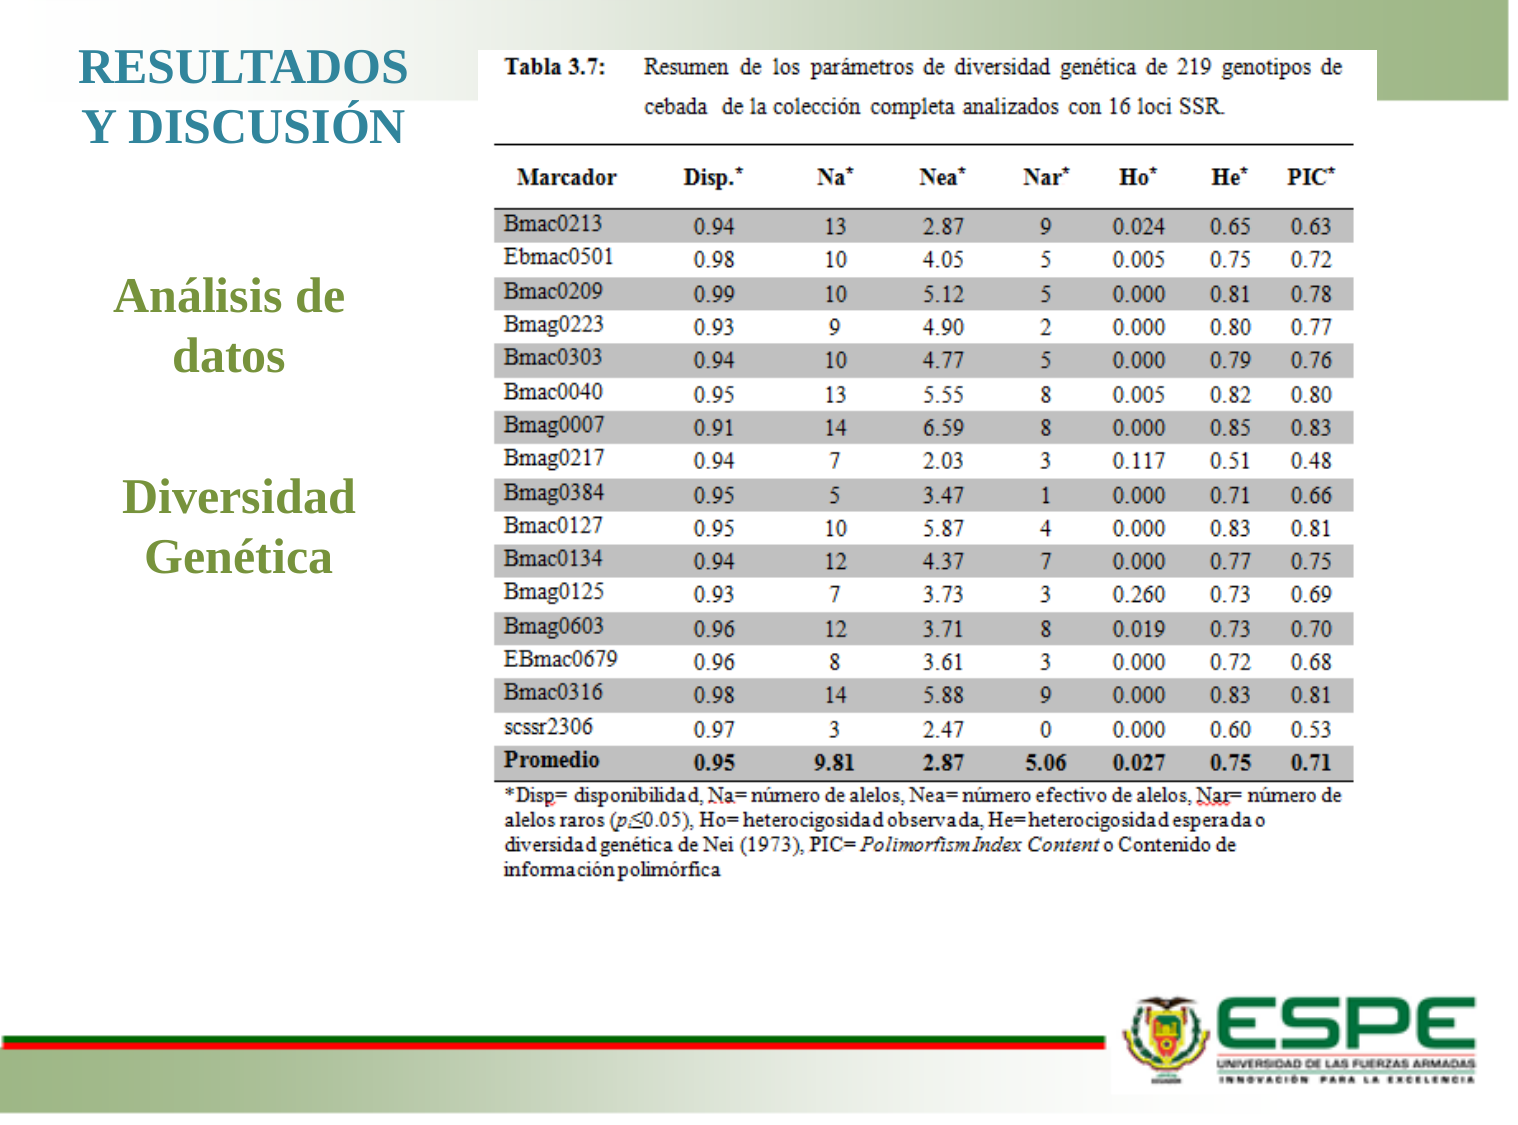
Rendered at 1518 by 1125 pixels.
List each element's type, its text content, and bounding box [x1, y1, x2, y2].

text_box Diversidad Genética [85, 456, 393, 591]
text_box RESULTADOS Y DISCUSIÓN [60, 25, 427, 161]
text_box Análisis de datos [64, 255, 395, 390]
picture [0, 0, 1518, 1125]
